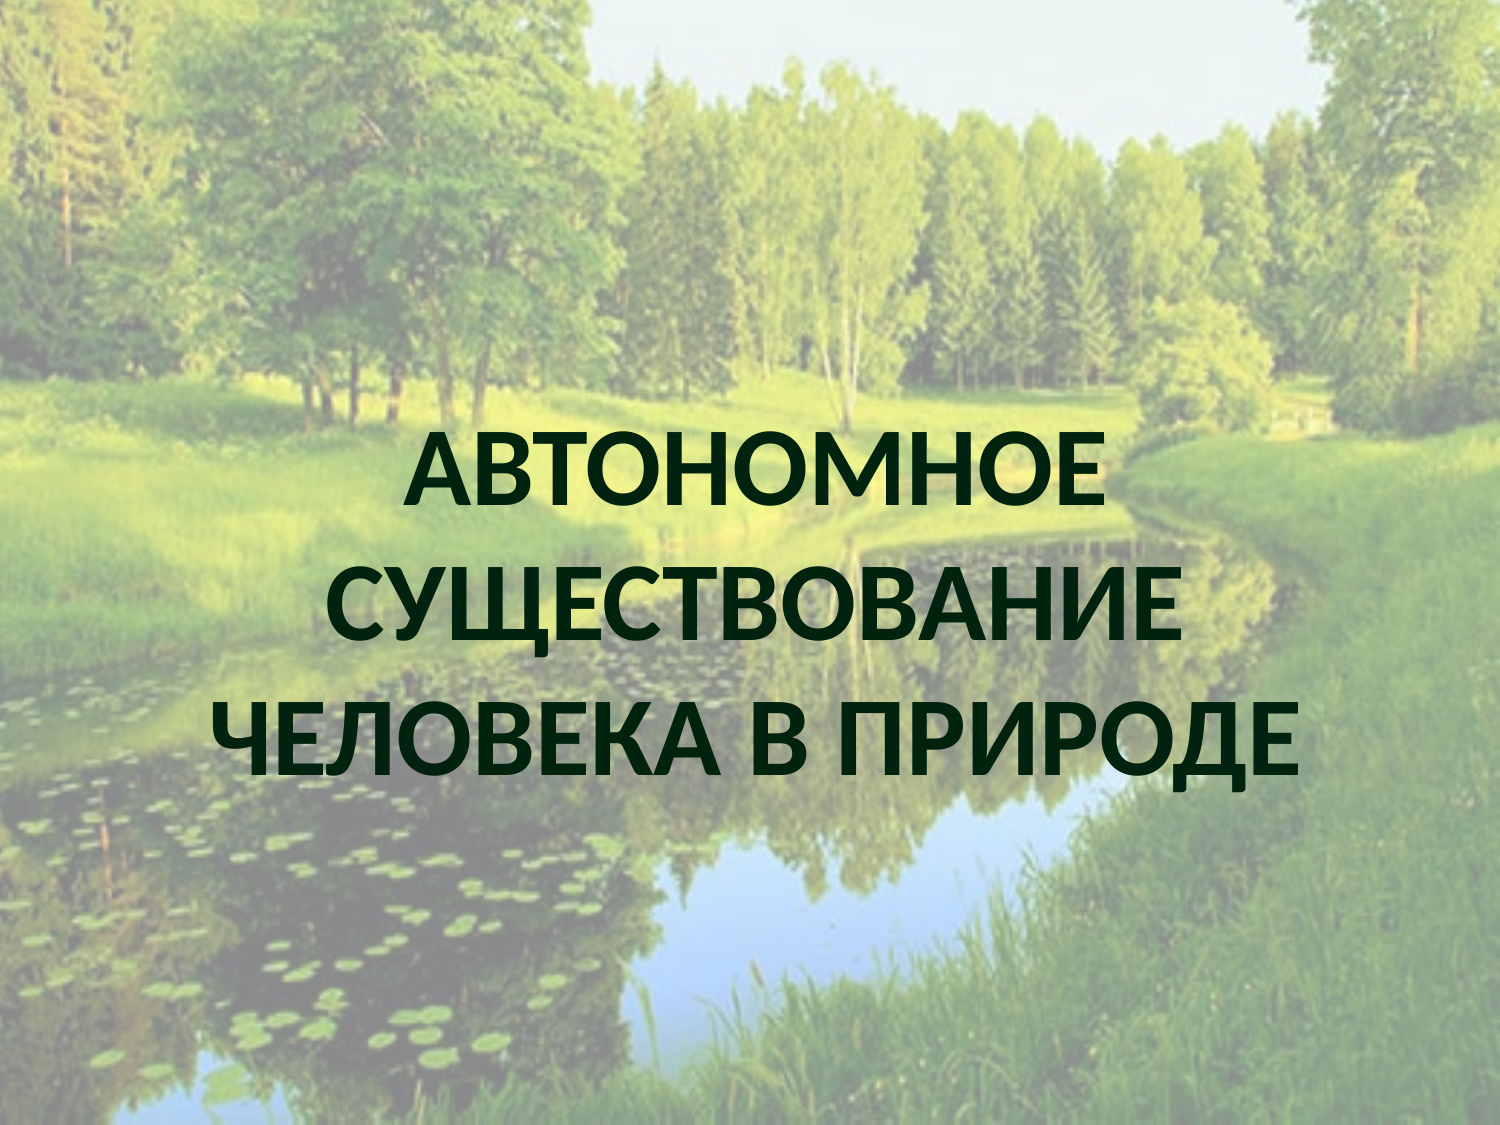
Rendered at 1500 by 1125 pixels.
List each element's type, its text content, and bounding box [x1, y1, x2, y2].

text_box Автономное существование человека в природе [41, 385, 1471, 805]
